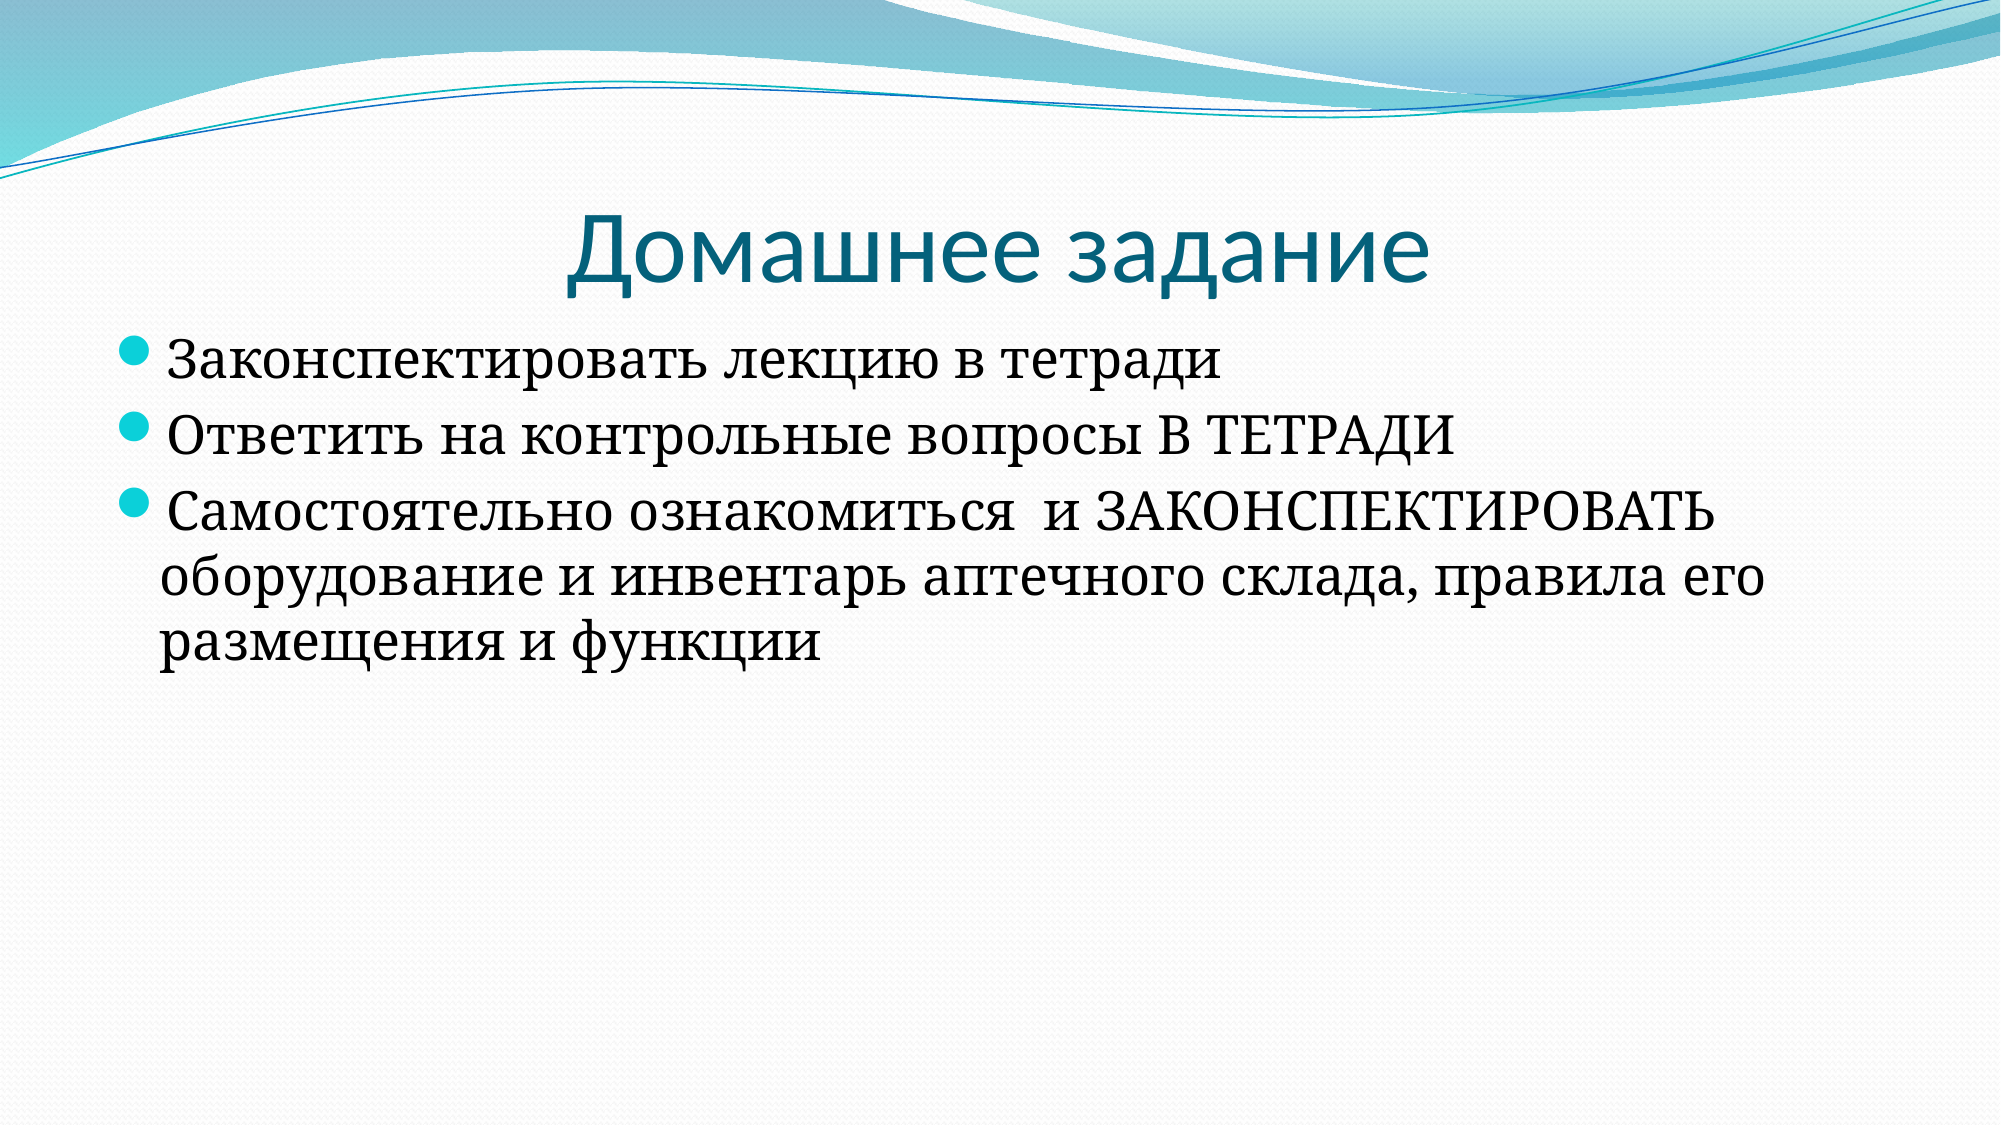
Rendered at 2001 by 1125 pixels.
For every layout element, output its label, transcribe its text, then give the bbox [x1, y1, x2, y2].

list Законспектировать лекцию в тетради Ответить на контрольные вопросы В ТЕТРАДИ Самостоятельно ознакомиться и ЗАКОНСПЕКТИРОВАТЬ оборудование и инвентарь аптечного склада, правила его размещения и функции [99, 317, 1900, 1038]
title Домашнее задание [99, 115, 1900, 303]
